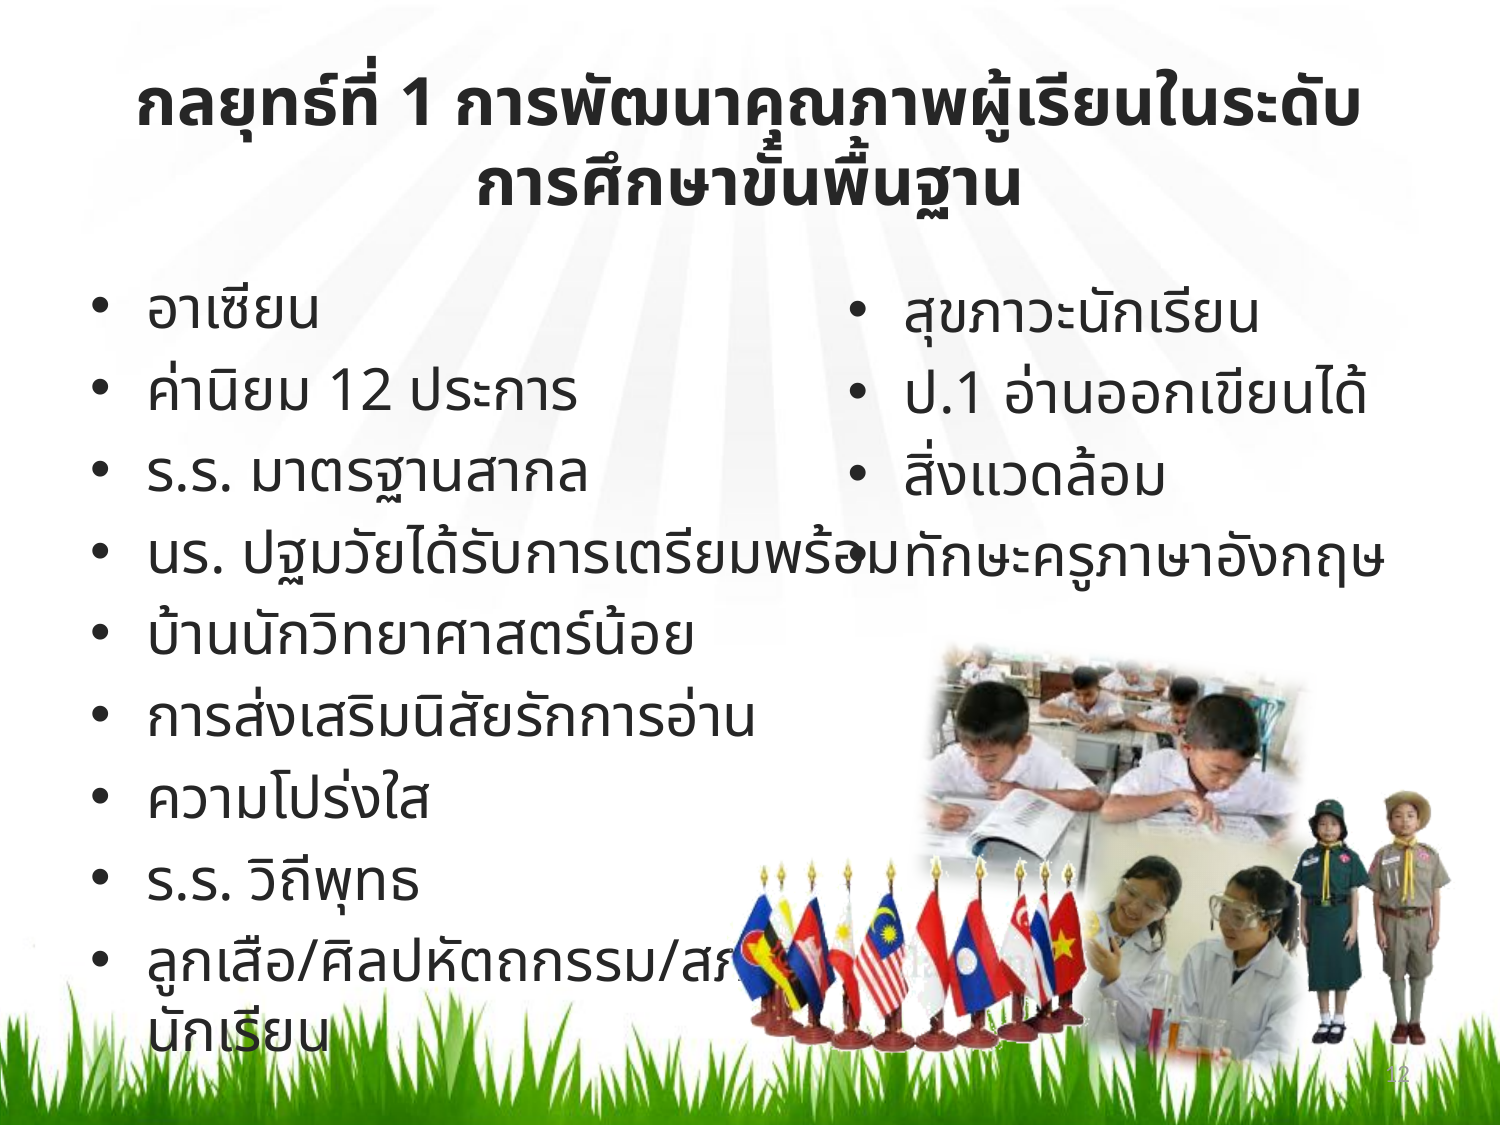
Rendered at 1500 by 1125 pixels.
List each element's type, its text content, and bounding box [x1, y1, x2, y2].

slide_number 23 [945, 644, 1010, 649]
list อาเซียน ค่านิยม 12 ประการ ร.ร. มาตรฐานสากล นร. ปฐมวัยได้รับการเตรียมพร้อม บ้านนักวิทยาศาสตร์น้อย การส่งเสริมนิสัยรักการอ่าน ความโปร่งใส ร.ร. วิถีพุทธ ลูกเสือ/ศิลปหัตถกรรม/สภานักเรียน [75, 262, 928, 1005]
picture [0, 0, 1500, 1125]
slide_number 12 [1120, 1064, 1425, 1103]
title กลยุทธ์ที่ 1 การพัฒนาคุณภาพผู้เรียนในระดับการศึกษาขั้นพื้นฐาน [75, 45, 1425, 233]
text_box สุขภาวะนักเรียน ป.1 อ่านออกเขียนได้ สิ่งแวดล้อม ทักษะครูภาษาอังกฤษ [832, 266, 1478, 1009]
